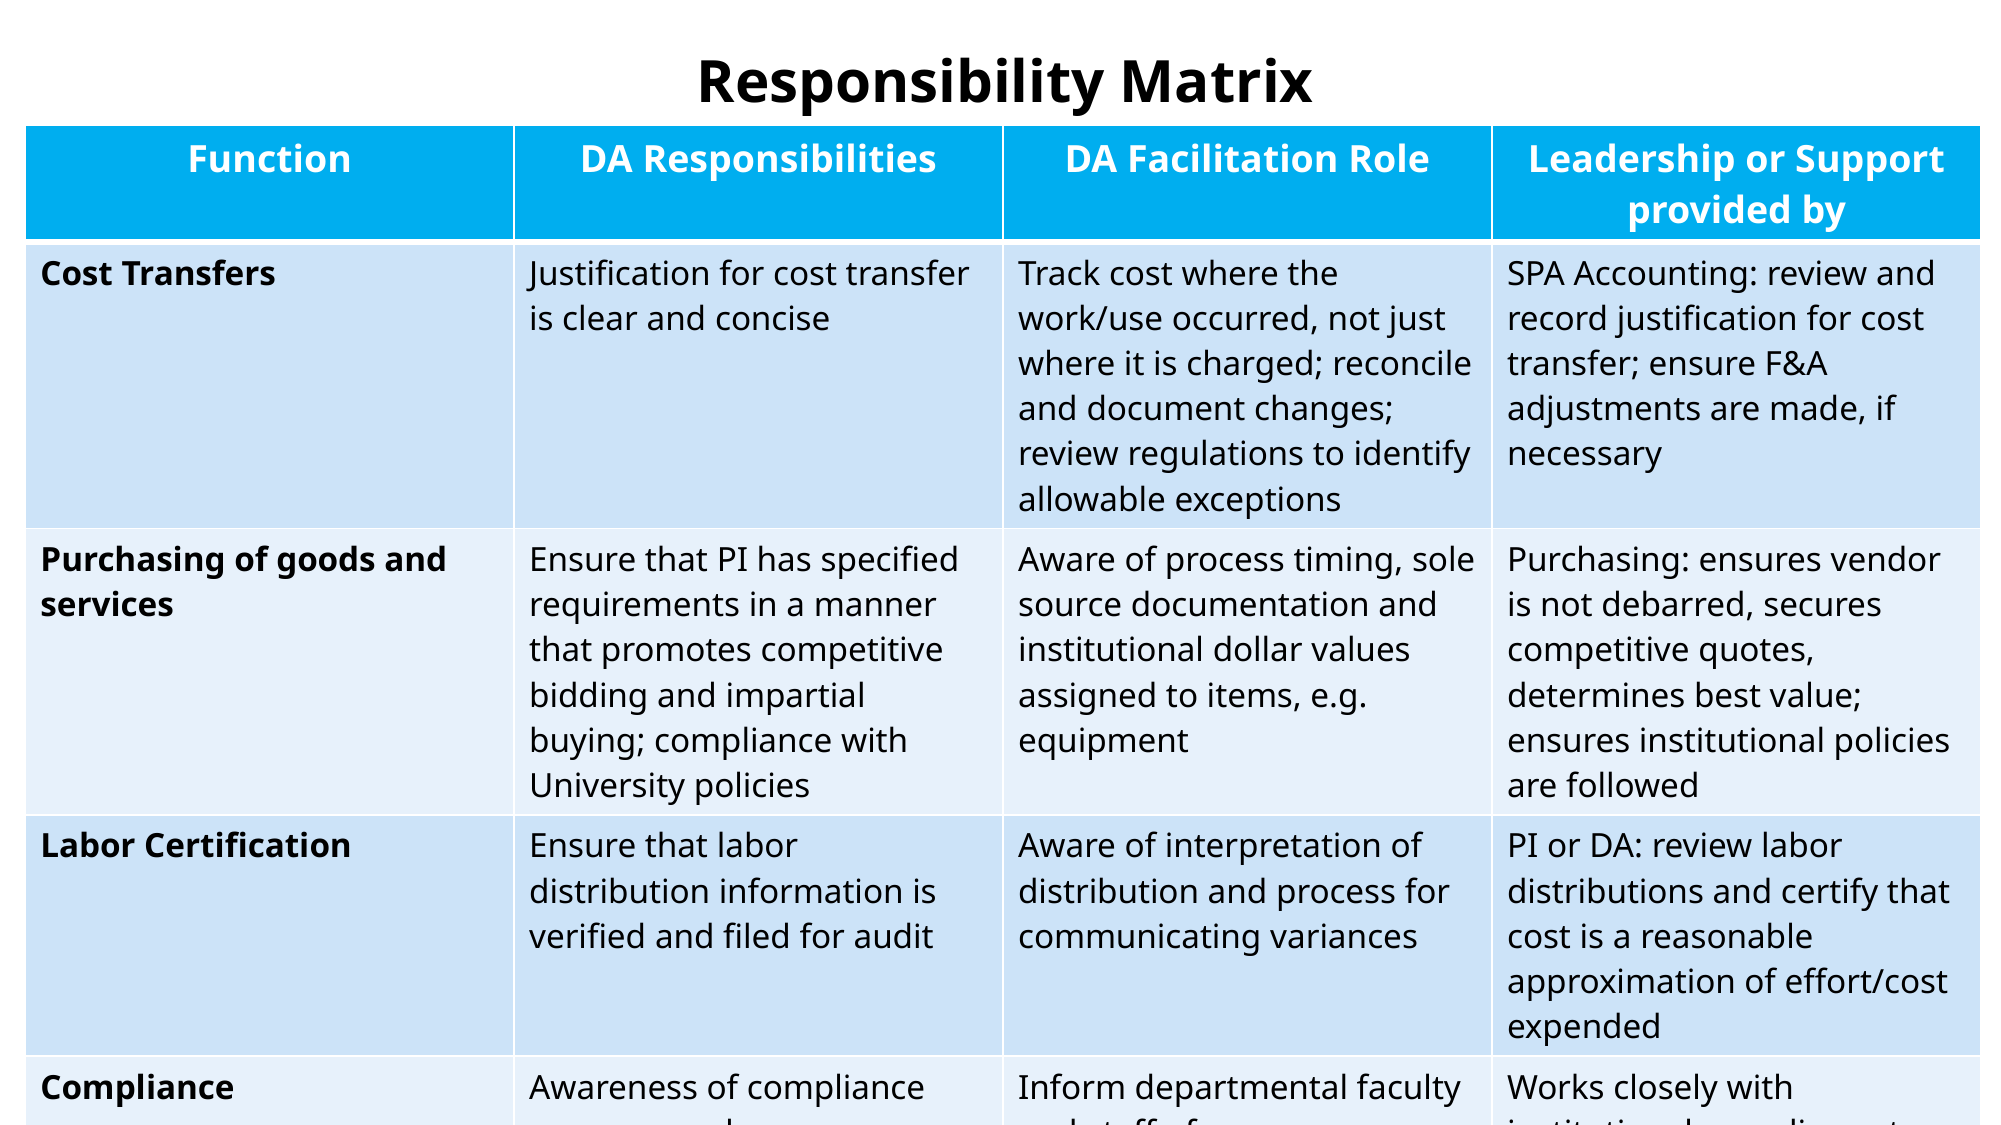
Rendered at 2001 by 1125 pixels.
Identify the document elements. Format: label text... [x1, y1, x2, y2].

table_cell Awareness of compliance program and process; actively participate in process and programs [515, 1057, 1002, 1125]
table_cell Ensure that labor distribution information is verified and filed for audit [515, 816, 1002, 1055]
table_cell Aware of process timing, sole source documentation and institutional dollar values assigned to items, e.g. equipment [1004, 529, 1491, 814]
table_cell SPA Accounting: review and record justification for cost transfer; ensure F&A adjustments are made, if necessary [1493, 245, 1980, 528]
text_box Responsibility Matrix [648, 37, 1362, 122]
table_header Leadership or Support provided by [1493, 126, 1980, 239]
table_cell Labor Certification [26, 816, 513, 1055]
table_header Function [26, 126, 513, 239]
table_cell Justification for cost transfer is clear and concise [515, 245, 1002, 528]
table_cell Purchasing: ensures vendor is not debarred, secures competitive quotes, determines best value; ensures institutional policies are followed [1493, 529, 1980, 814]
table_cell Cost Transfers [26, 245, 513, 528]
table_cell Compliance [26, 1057, 513, 1125]
table_cell Ensure that PI has specified requirements in a manner that promotes competitive bidding and impartial buying; compliance with University policies [515, 529, 1002, 814]
table_cell PI or DA: review labor distributions and certify that cost is a reasonable approximation of effort/cost expended [1493, 816, 1980, 1055]
table_header DA Facilitation Role [1004, 126, 1491, 239]
table_cell Aware of interpretation of distribution and process for communicating variances [1004, 816, 1491, 1055]
table_cell Works closely with institutional compliance to ensure that department is operated in conformity with institution’s compliance program [1493, 1057, 1980, 1125]
table_header DA Responsibilities [515, 126, 1002, 239]
table_cell Inform departmental faculty and staff of proper compliance practices; ensures implementation of compliance programs [1004, 1057, 1491, 1125]
table_cell Track cost where the work/use occurred, not just where it is charged; reconcile and document changes; review regulations to identify allowable exceptions [1004, 245, 1491, 528]
table_cell Purchasing of goods and services [26, 529, 513, 814]
